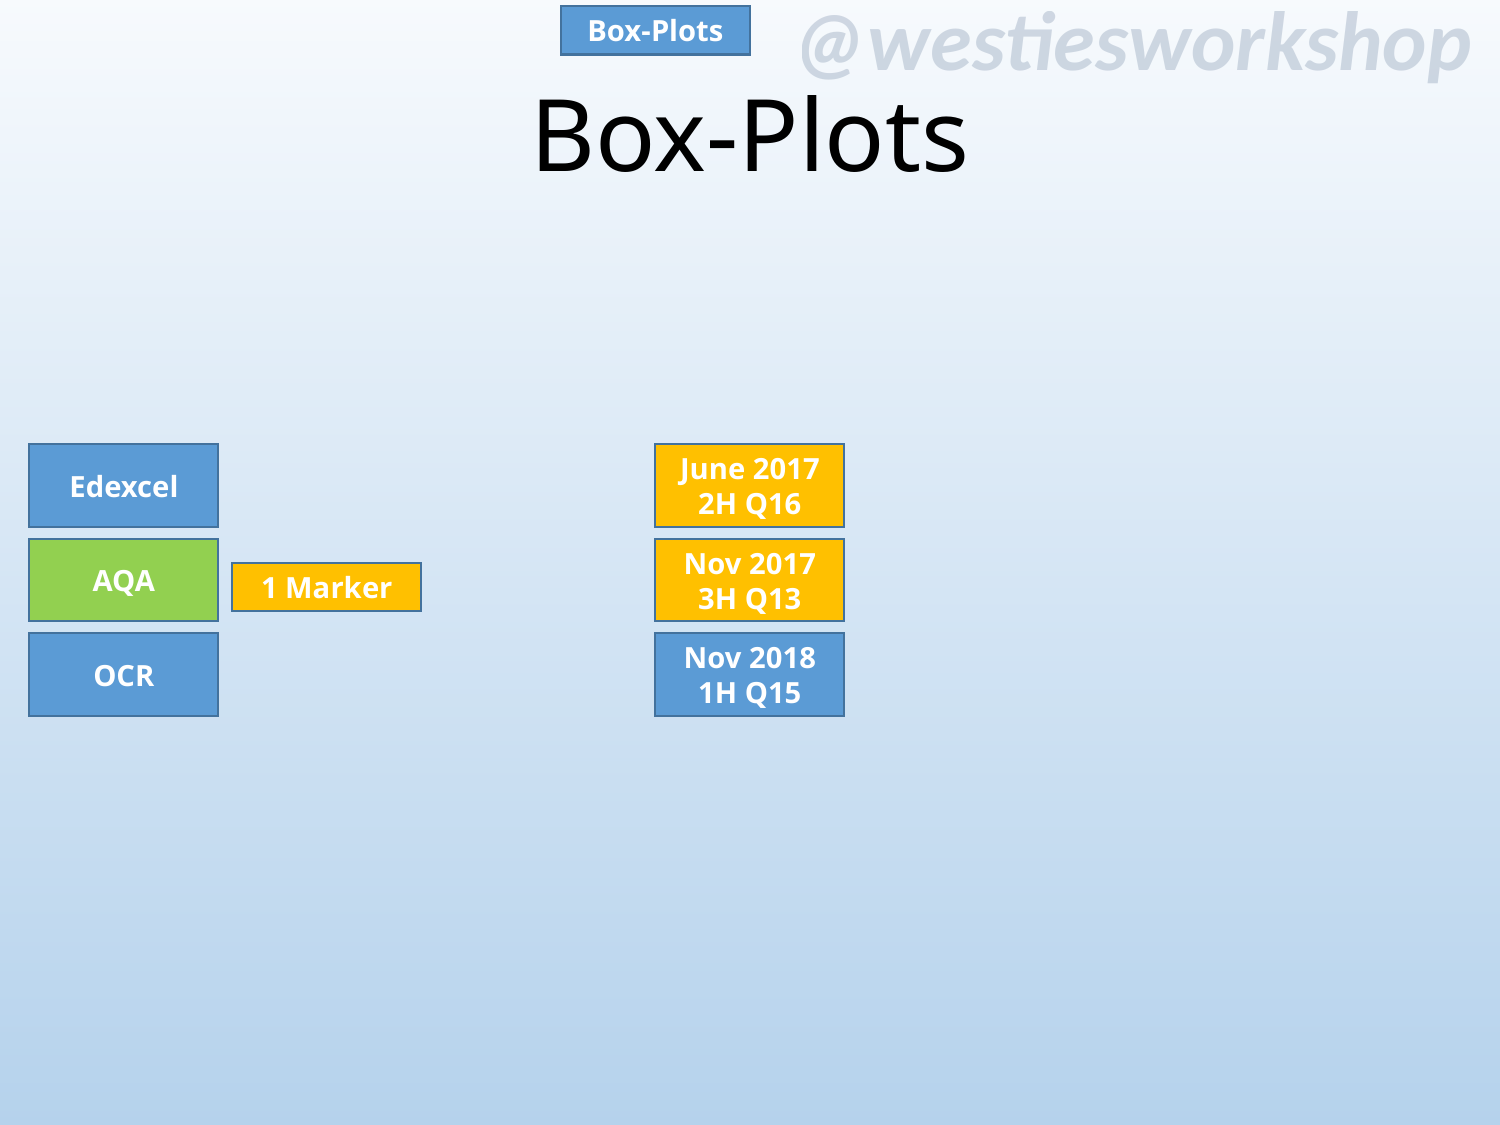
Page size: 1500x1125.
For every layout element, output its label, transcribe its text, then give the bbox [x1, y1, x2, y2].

text_box OCR [28, 632, 219, 717]
text_box 1 Marker [231, 562, 422, 612]
text_box June 2017 2H Q16 [654, 443, 845, 528]
text_box Edexcel [28, 443, 219, 528]
text_box Box-Plots [560, 5, 751, 56]
text_box AQA [28, 538, 219, 622]
title Box-Plots [103, 30, 1397, 249]
text_box Nov 2017 3H Q13 [654, 538, 845, 622]
text_box Nov 2018 1H Q15 [654, 632, 845, 717]
